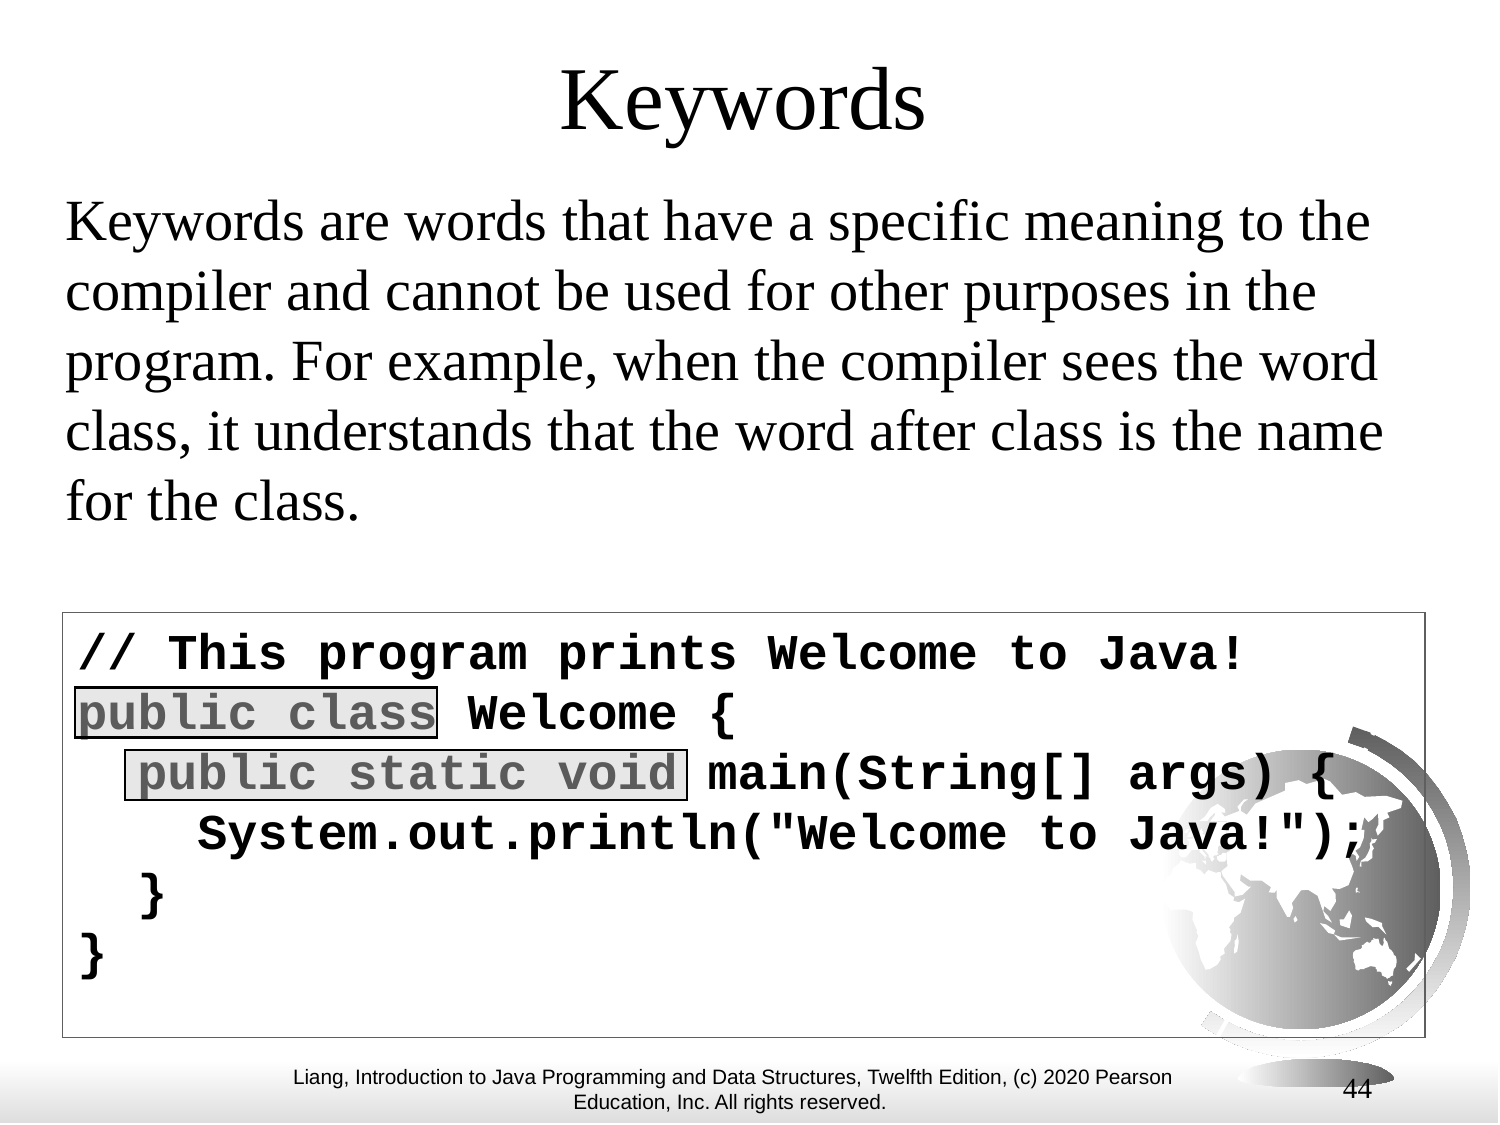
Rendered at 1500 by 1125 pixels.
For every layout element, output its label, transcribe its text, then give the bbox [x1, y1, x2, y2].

list Keywords are words that have a specific meaning to the compiler and cannot be used for other purposes in the program. For example, when the compiler sees the word class, it understands that the word after class is the name for the class. [50, 174, 1438, 550]
slide_number 44 [1074, 1049, 1388, 1125]
text_box [125, 750, 688, 800]
text_box // This program prints Welcome to Java! public class Welcome { public static void main(String[] args) { System.out.println("Welcome to Java!"); } } [62, 612, 1425, 1038]
title Keywords [112, 37, 1375, 150]
text_box [74, 687, 438, 738]
